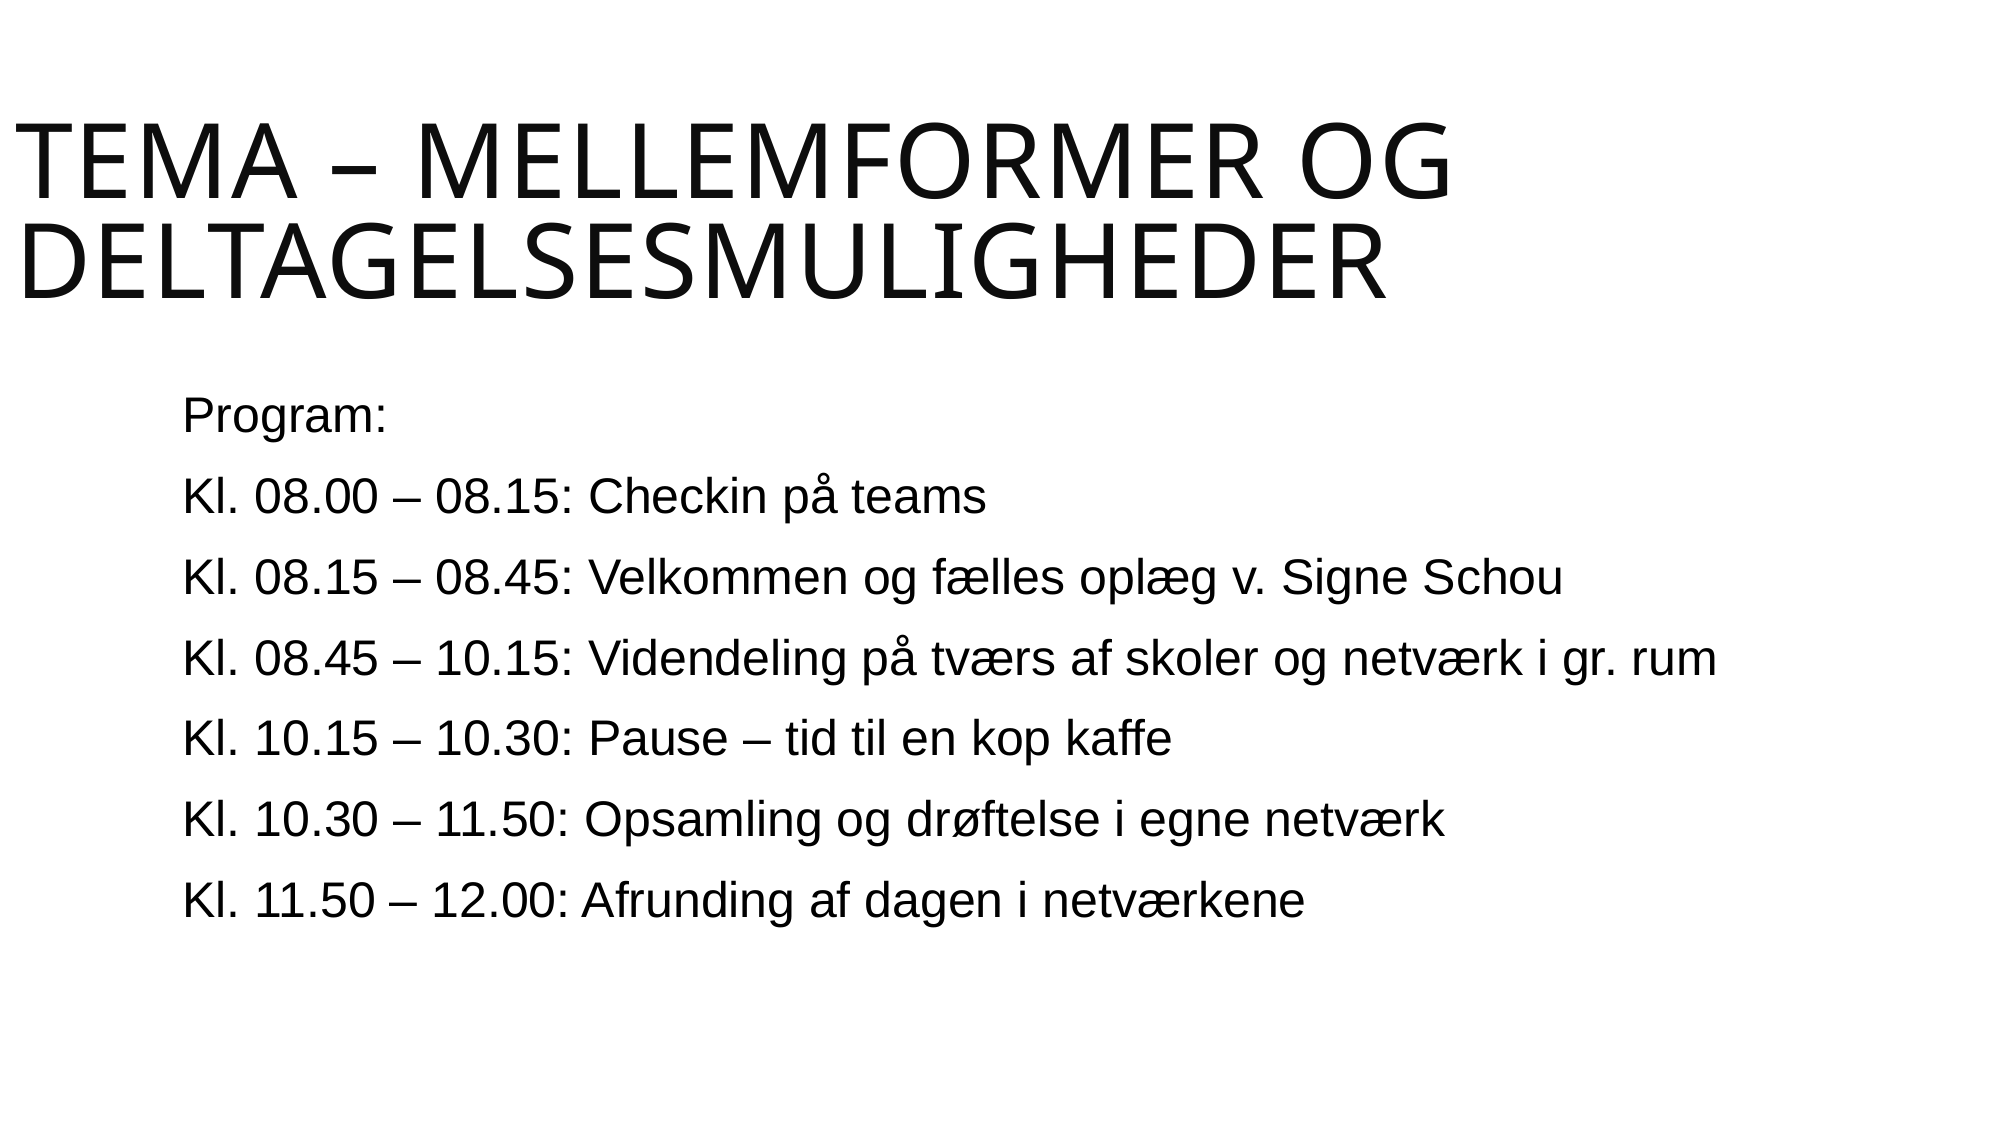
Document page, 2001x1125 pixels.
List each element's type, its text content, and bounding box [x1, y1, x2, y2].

text_box Program: Kl. 08.00 – 08.15: Checkin på teams Kl. 08.15 – 08.45: Velkommen og fælles oplæg v. Signe Schou Kl. 08.45 – 10.15: Videndeling på tværs af skoler og netværk i gr. rum Kl. 10.15 – 10.30: Pause – tid til en kop kaffe Kl. 10.30 – 11.50: Opsamling og drøftelse i egne netværk Kl. 11.50 – 12.00: Afrunding af dagen i netværkene [168, 370, 1800, 935]
title TEMA – Mellemformer og deltagelsesmuligheder [0, 96, 1981, 342]
